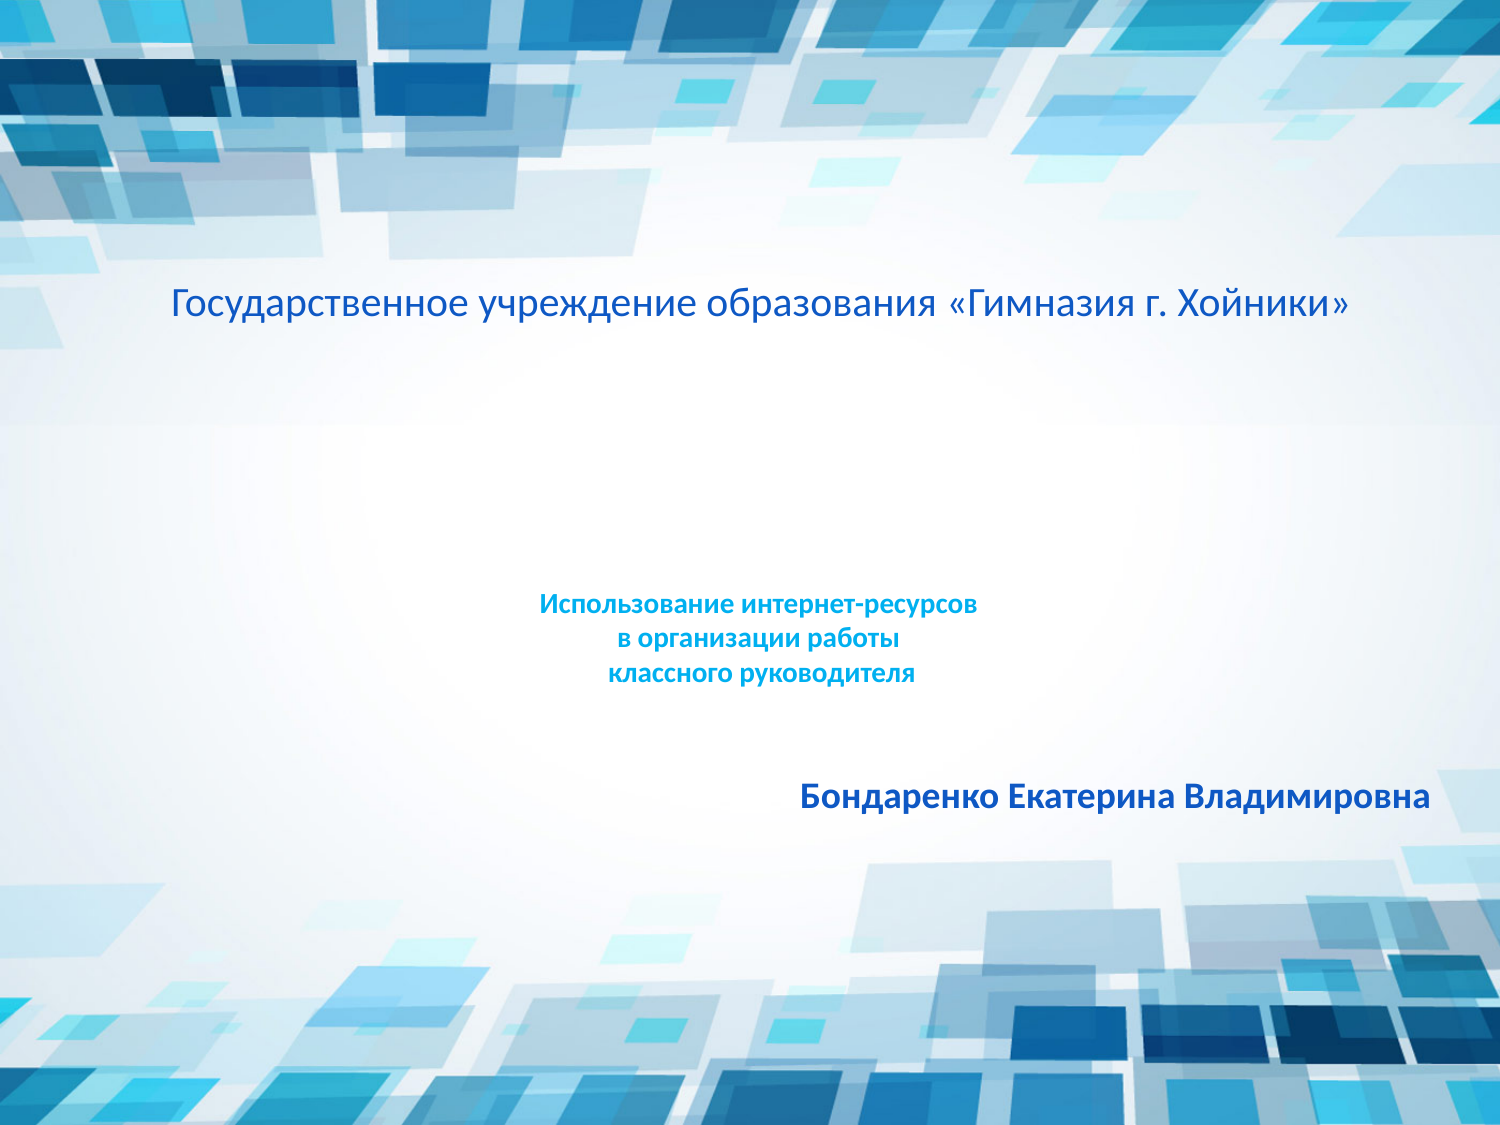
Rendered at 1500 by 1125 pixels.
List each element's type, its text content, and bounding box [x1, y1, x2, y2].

text_box Бондаренко Екатерина Владимировна [785, 763, 1500, 868]
title Использование интернет-ресурсов в организации работы классного руководителя [47, 573, 1477, 815]
picture [0, 0, 1500, 1125]
subtitle Государственное учреждение образования «Гимназия г. Хойники» [64, 267, 1459, 338]
